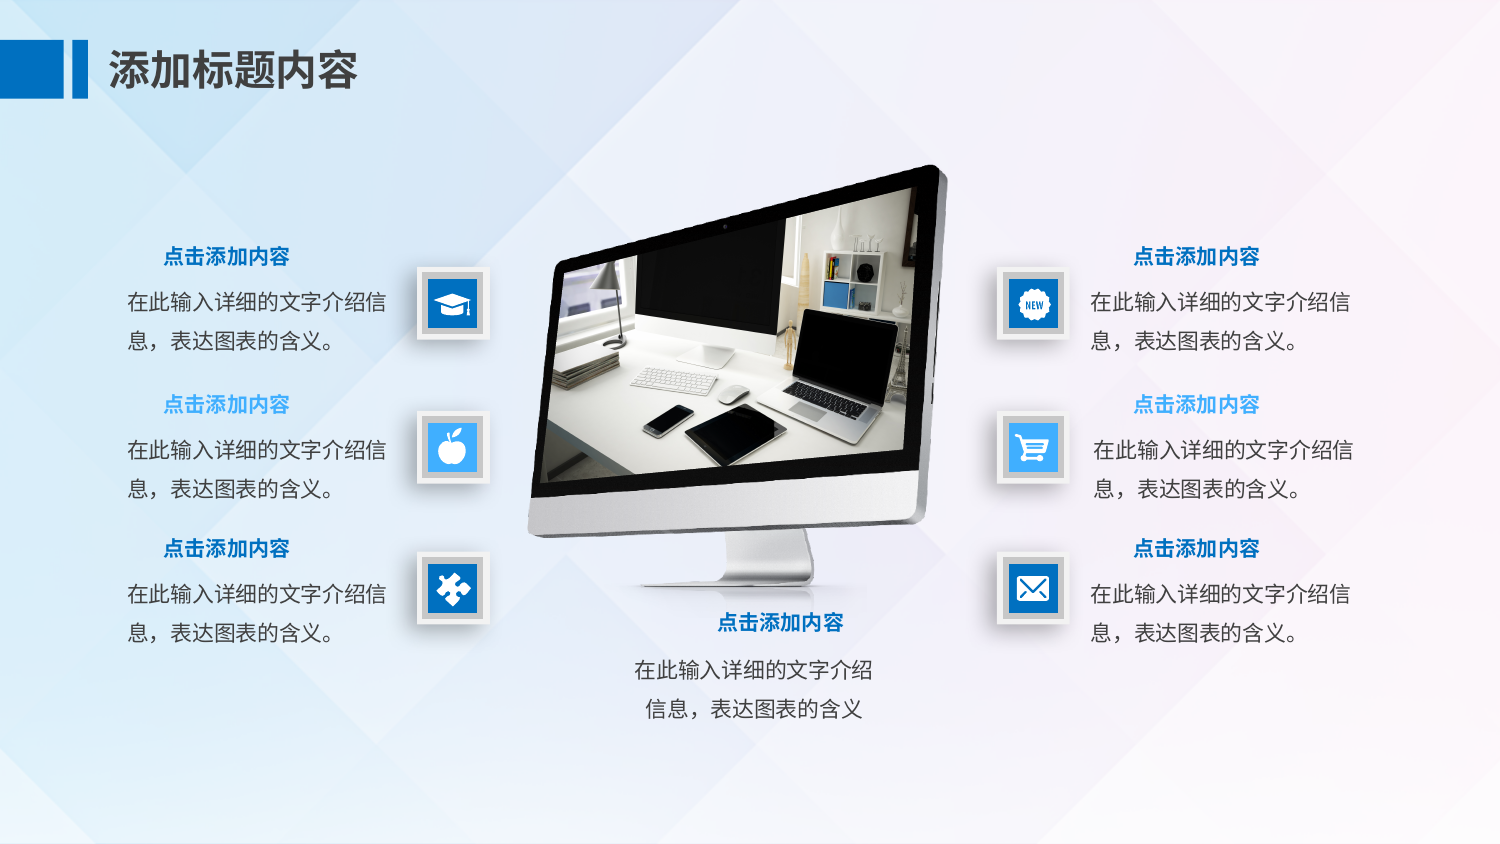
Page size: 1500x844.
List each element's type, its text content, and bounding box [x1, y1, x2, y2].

text_box 在此输入详细的文字介绍信息，表达图表的含义。 [112, 560, 407, 654]
text_box 在此输入详细的文字介绍信息，表达图表的含义 [617, 636, 892, 730]
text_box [996, 266, 1070, 340]
text_box 点击添加内容 [701, 618, 860, 636]
text_box 点击添加内容 [148, 383, 306, 415]
text_box 添加标题内容 [93, 36, 375, 102]
text_box 在此输入详细的文字介绍信息，表达图表的含义。 [112, 268, 407, 362]
text_box 点击添加内容 [148, 527, 306, 560]
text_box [417, 551, 490, 625]
text_box 点击添加内容 [148, 235, 306, 268]
text_box [71, 39, 89, 100]
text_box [417, 266, 490, 340]
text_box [417, 410, 490, 484]
text_box 点击添加内容 [1118, 527, 1276, 560]
text_box [0, 39, 65, 100]
text_box 在此输入详细的文字介绍信息，表达图表的含义。 [1075, 560, 1370, 654]
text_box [996, 551, 1070, 625]
text_box 点击添加内容 [1118, 383, 1276, 415]
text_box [996, 410, 1070, 484]
text_box 在此输入详细的文字介绍信息，表达图表的含义。 [1075, 268, 1370, 362]
text_box 在此输入详细的文字介绍信息，表达图表的含义。 [112, 415, 407, 510]
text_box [478, 156, 1018, 618]
text_box 点击添加内容 [1118, 235, 1276, 268]
text_box 在此输入详细的文字介绍信息，表达图表的含义。 [1079, 415, 1374, 510]
